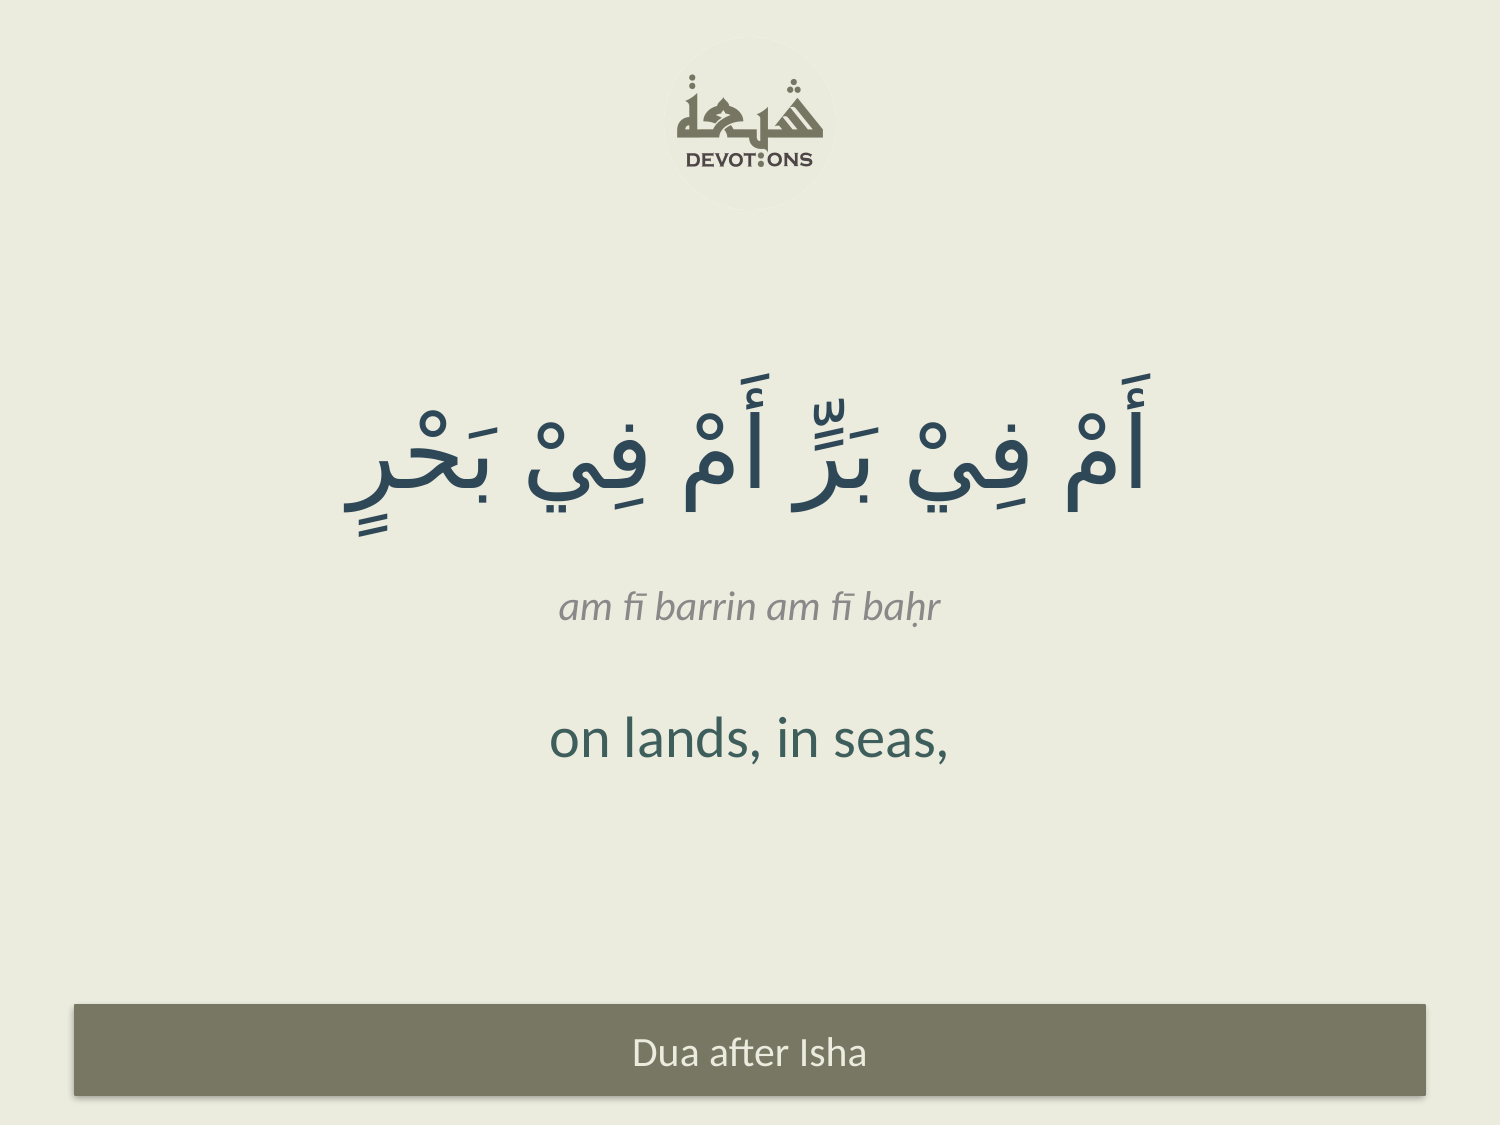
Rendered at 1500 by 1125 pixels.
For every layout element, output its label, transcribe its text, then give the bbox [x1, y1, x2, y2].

text_box [74, 1004, 1426, 1096]
picture [656, 29, 844, 218]
text_box Dua after Isha [617, 1017, 883, 1083]
text_box أَمْ فِيْ بَرٍّ أَمْ فِيْ بَحْرٍ am fī barrin am fī baḥr on lands, in seas, [74, 381, 1425, 776]
